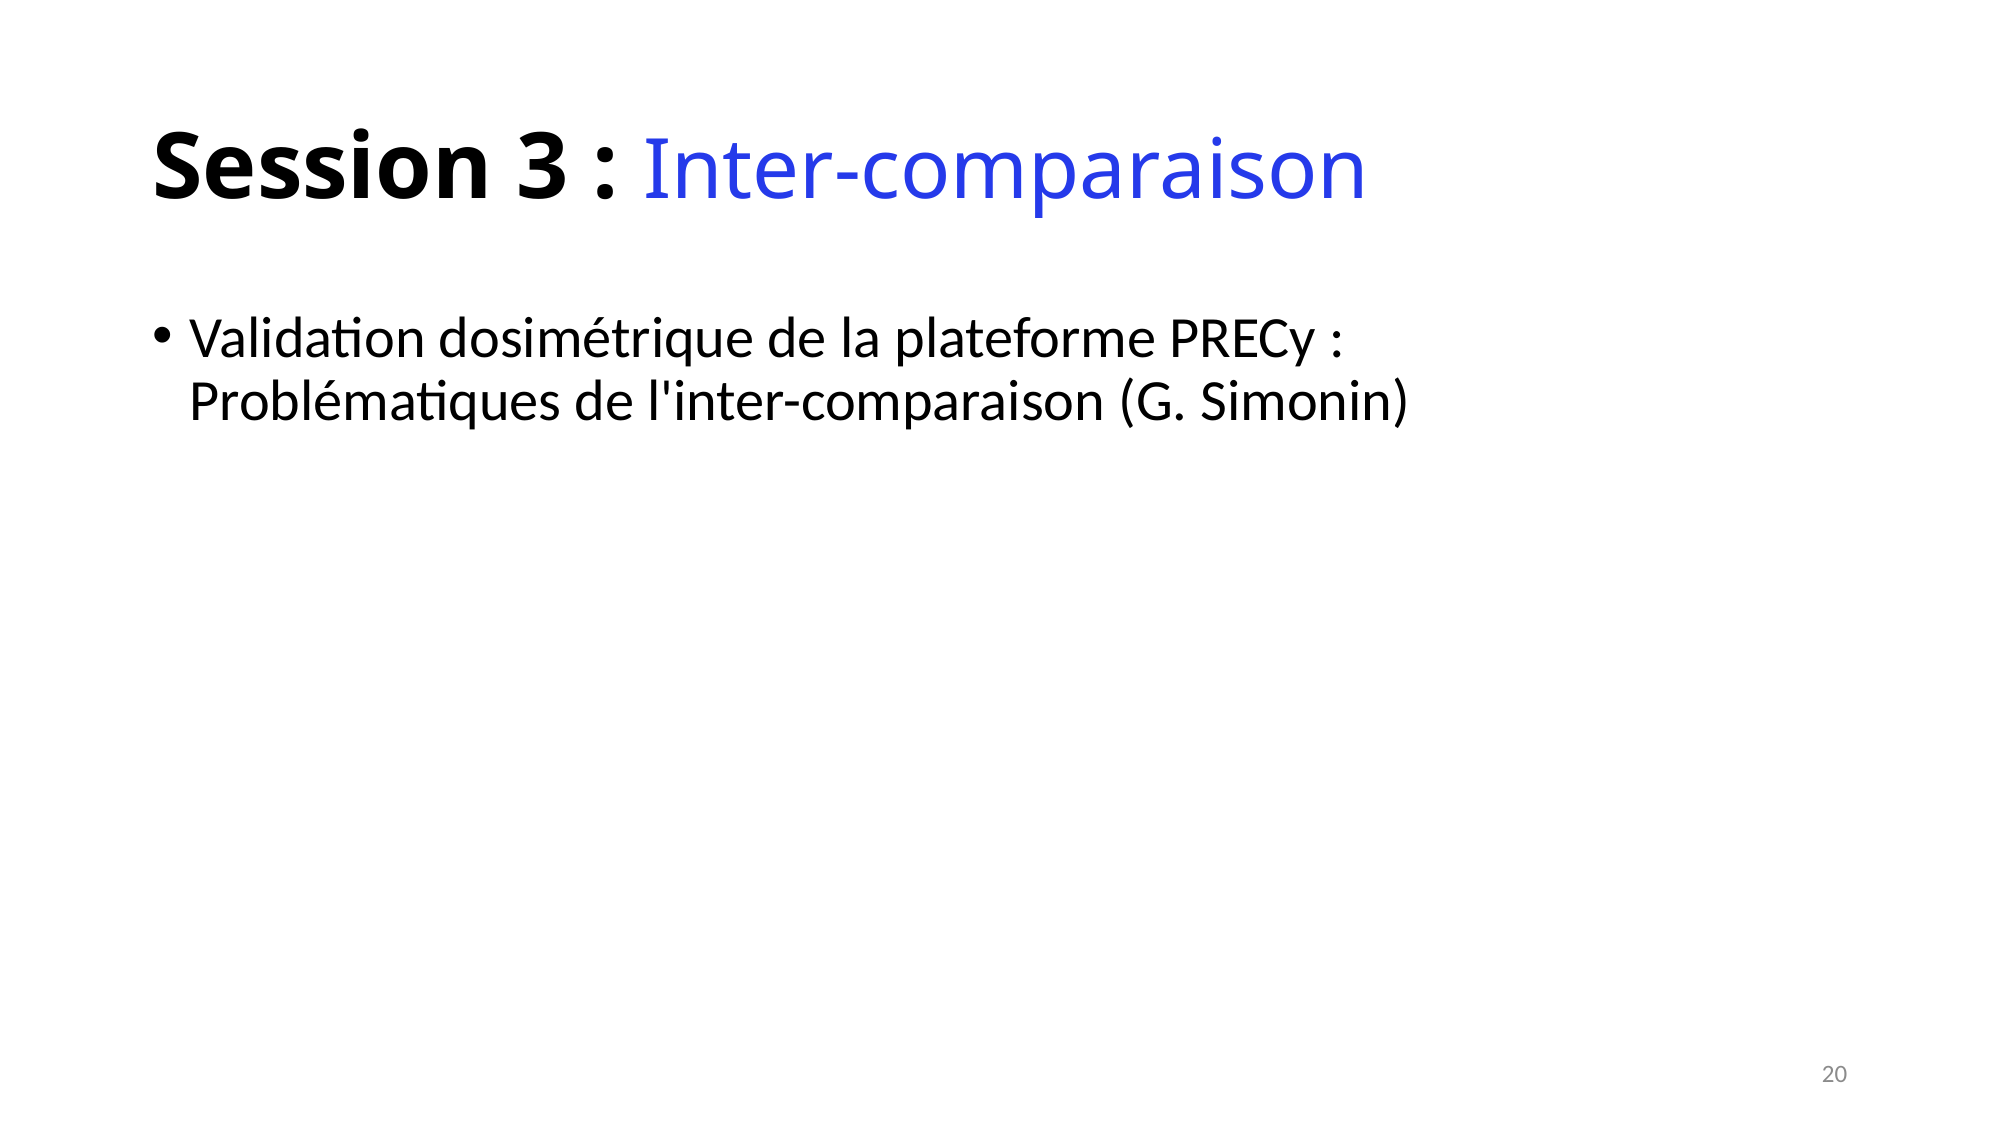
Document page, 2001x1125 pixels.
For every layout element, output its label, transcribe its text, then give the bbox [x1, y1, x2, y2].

title Session 3 : Inter-comparaison [137, 59, 1863, 278]
list Validation dosimétrique de la plateforme PRECy : Problématiques de l'inter-comparaison (G. Simonin) [137, 299, 1863, 1014]
slide_number 20 [1412, 1042, 1863, 1103]
